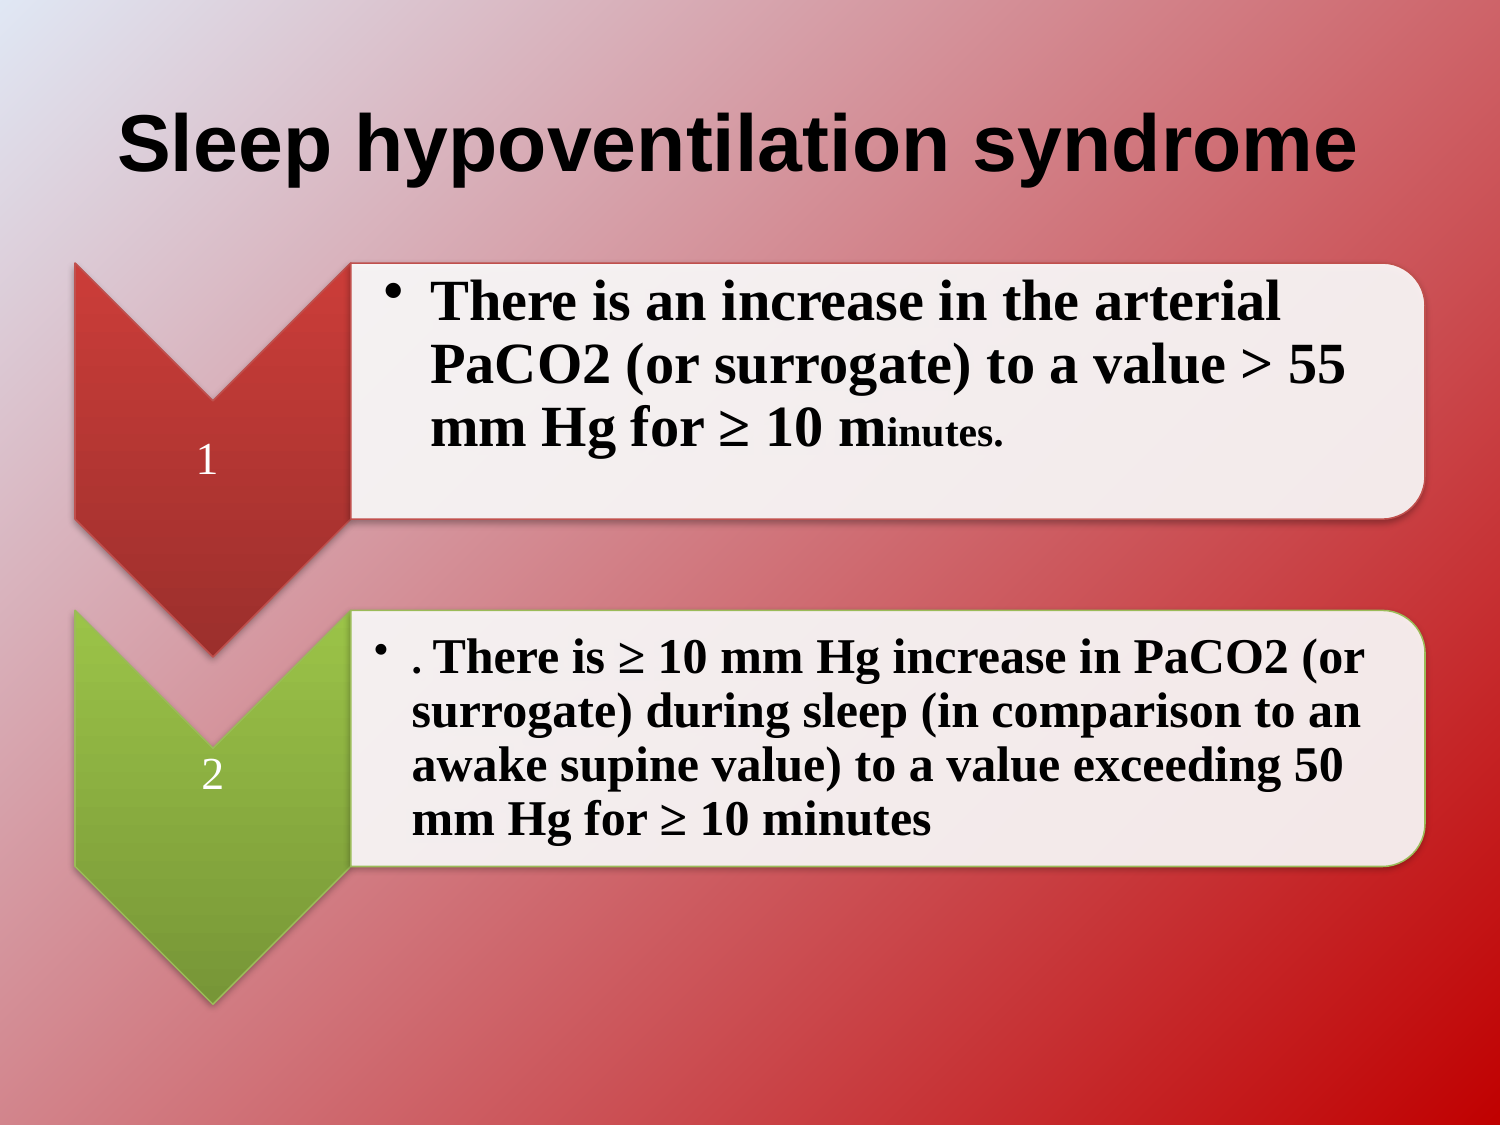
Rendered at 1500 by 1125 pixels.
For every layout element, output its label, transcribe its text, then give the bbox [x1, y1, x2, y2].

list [74, 262, 1426, 1006]
title Sleep hypoventilation syndrome [75, 45, 1425, 233]
